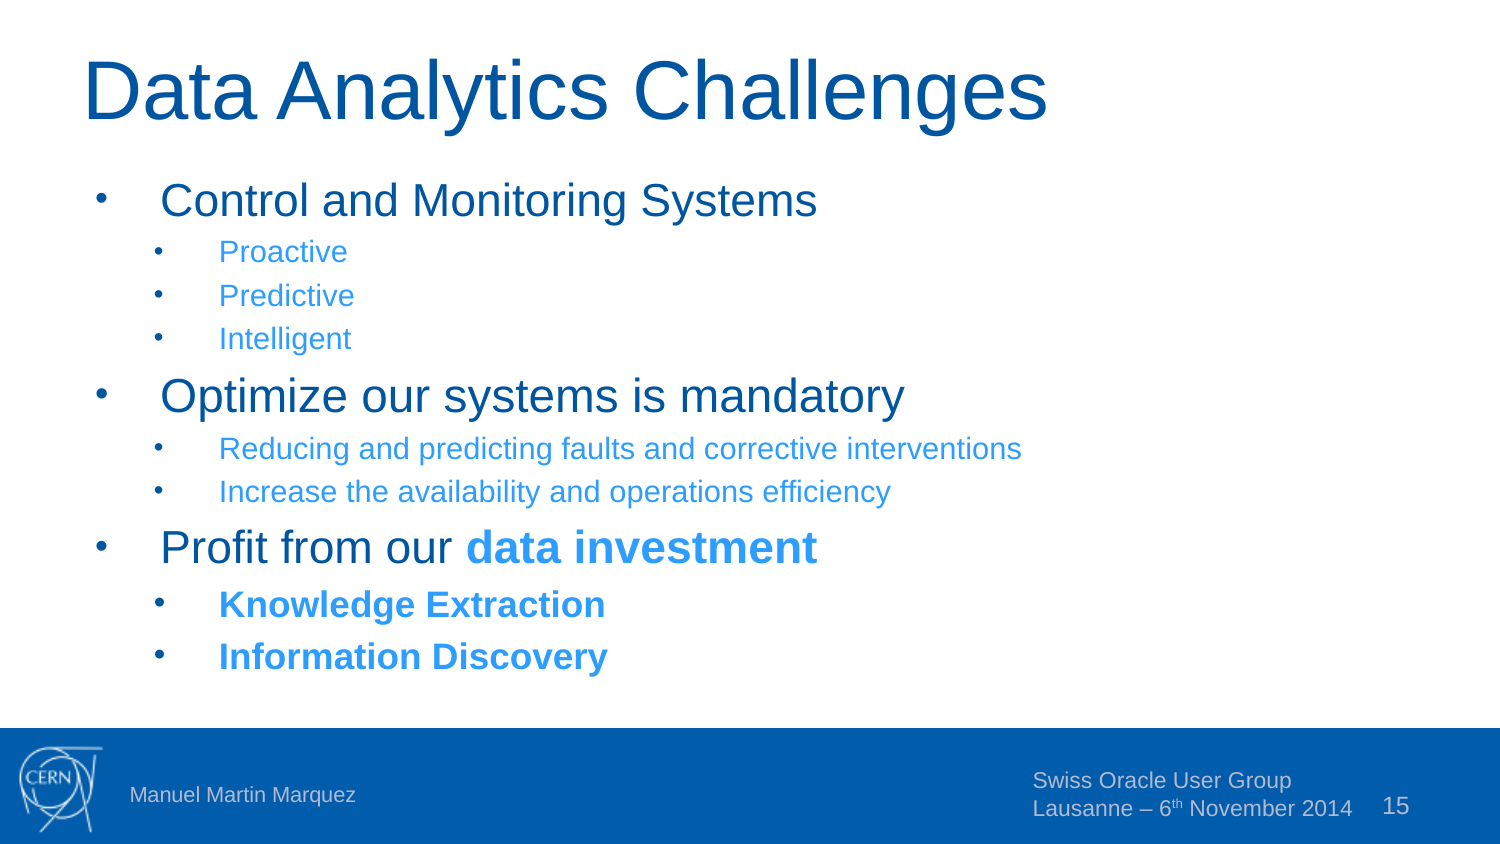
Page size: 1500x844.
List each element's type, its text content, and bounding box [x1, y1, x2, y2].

slide_number Manuel Martin Marquez [114, 771, 465, 817]
footer Swiss Oracle User Group Lausanne – 6th November 2014 [1017, 759, 1383, 827]
slide_number 15 [1383, 782, 1425, 827]
list Control and Monitoring Systems Proactive Predictive Intelligent Optimize our systems is mandatory Reducing and predicting faults and corrective interventions Increase the availability and operations efficiency Profit from our data investment Knowledge Extraction Information Discovery [75, 163, 1425, 689]
title Data Analytics Challenges [75, 28, 1425, 145]
